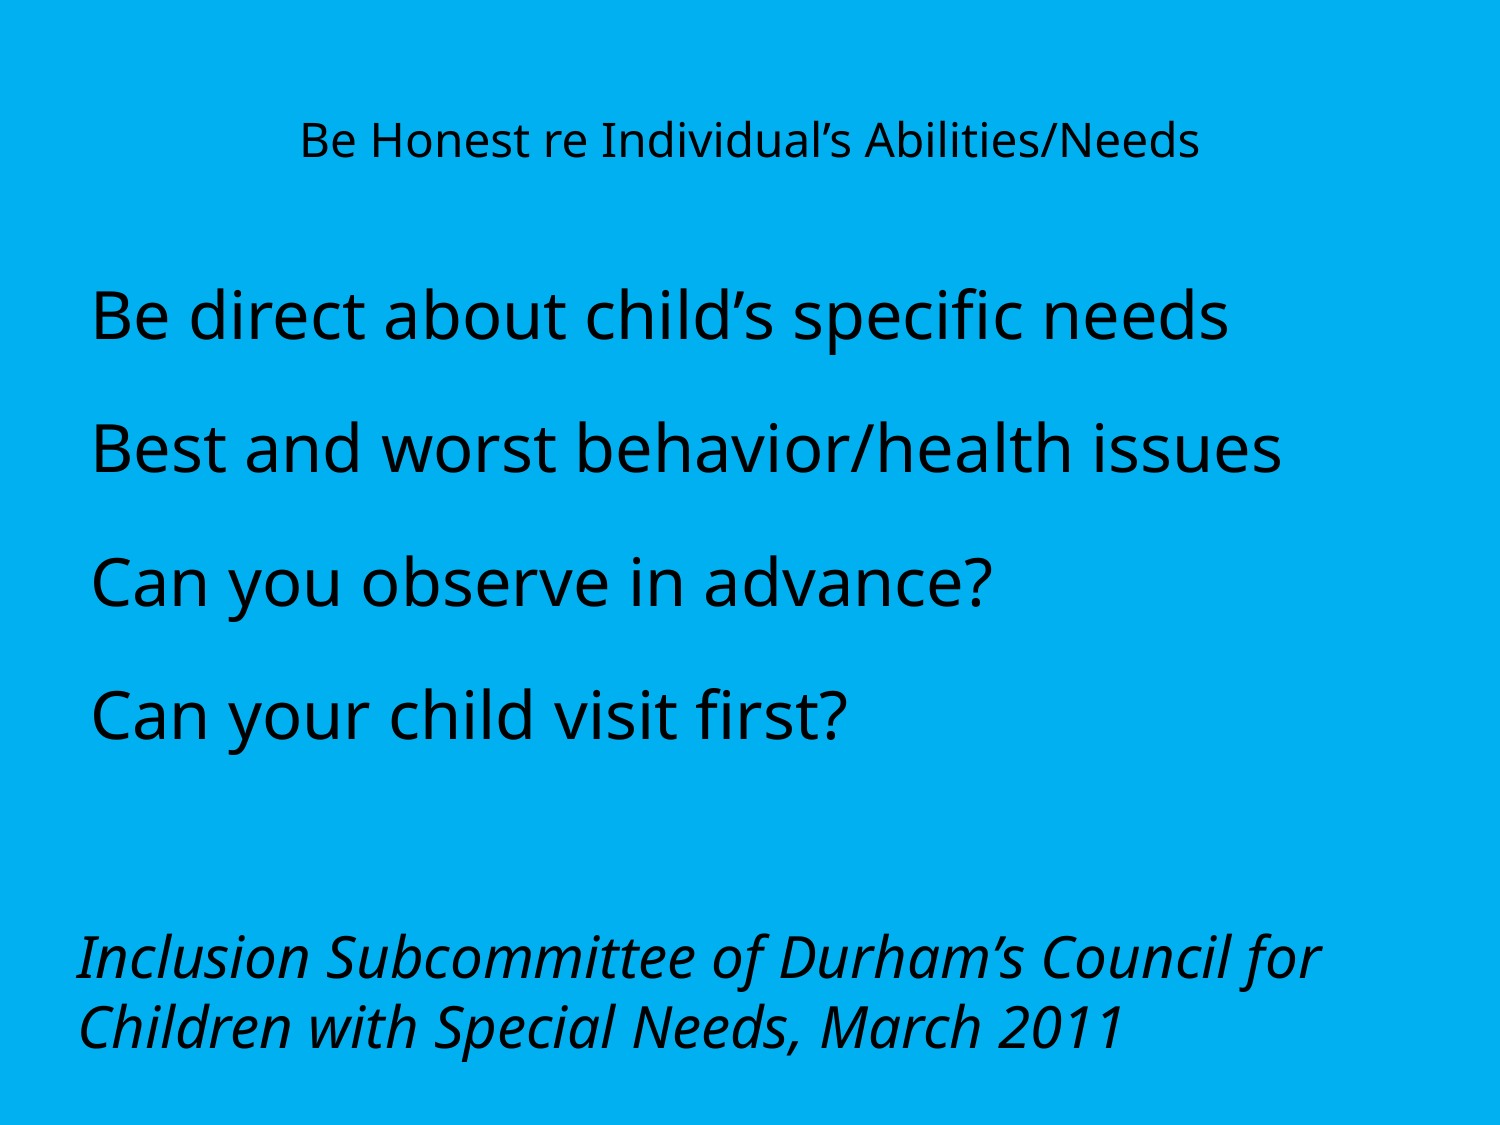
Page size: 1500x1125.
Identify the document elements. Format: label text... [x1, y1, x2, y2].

text_box Inclusion Subcommittee of Durham’s Council for Children with Special Needs, March 2011 [62, 912, 1425, 1068]
list Be direct about child’s specific needs Best and worst behavior/health issues Can you observe in advance? Can your child visit first? [75, 224, 1425, 843]
title Be Honest re Individual’s Abilities/Needs [75, 45, 1425, 224]
